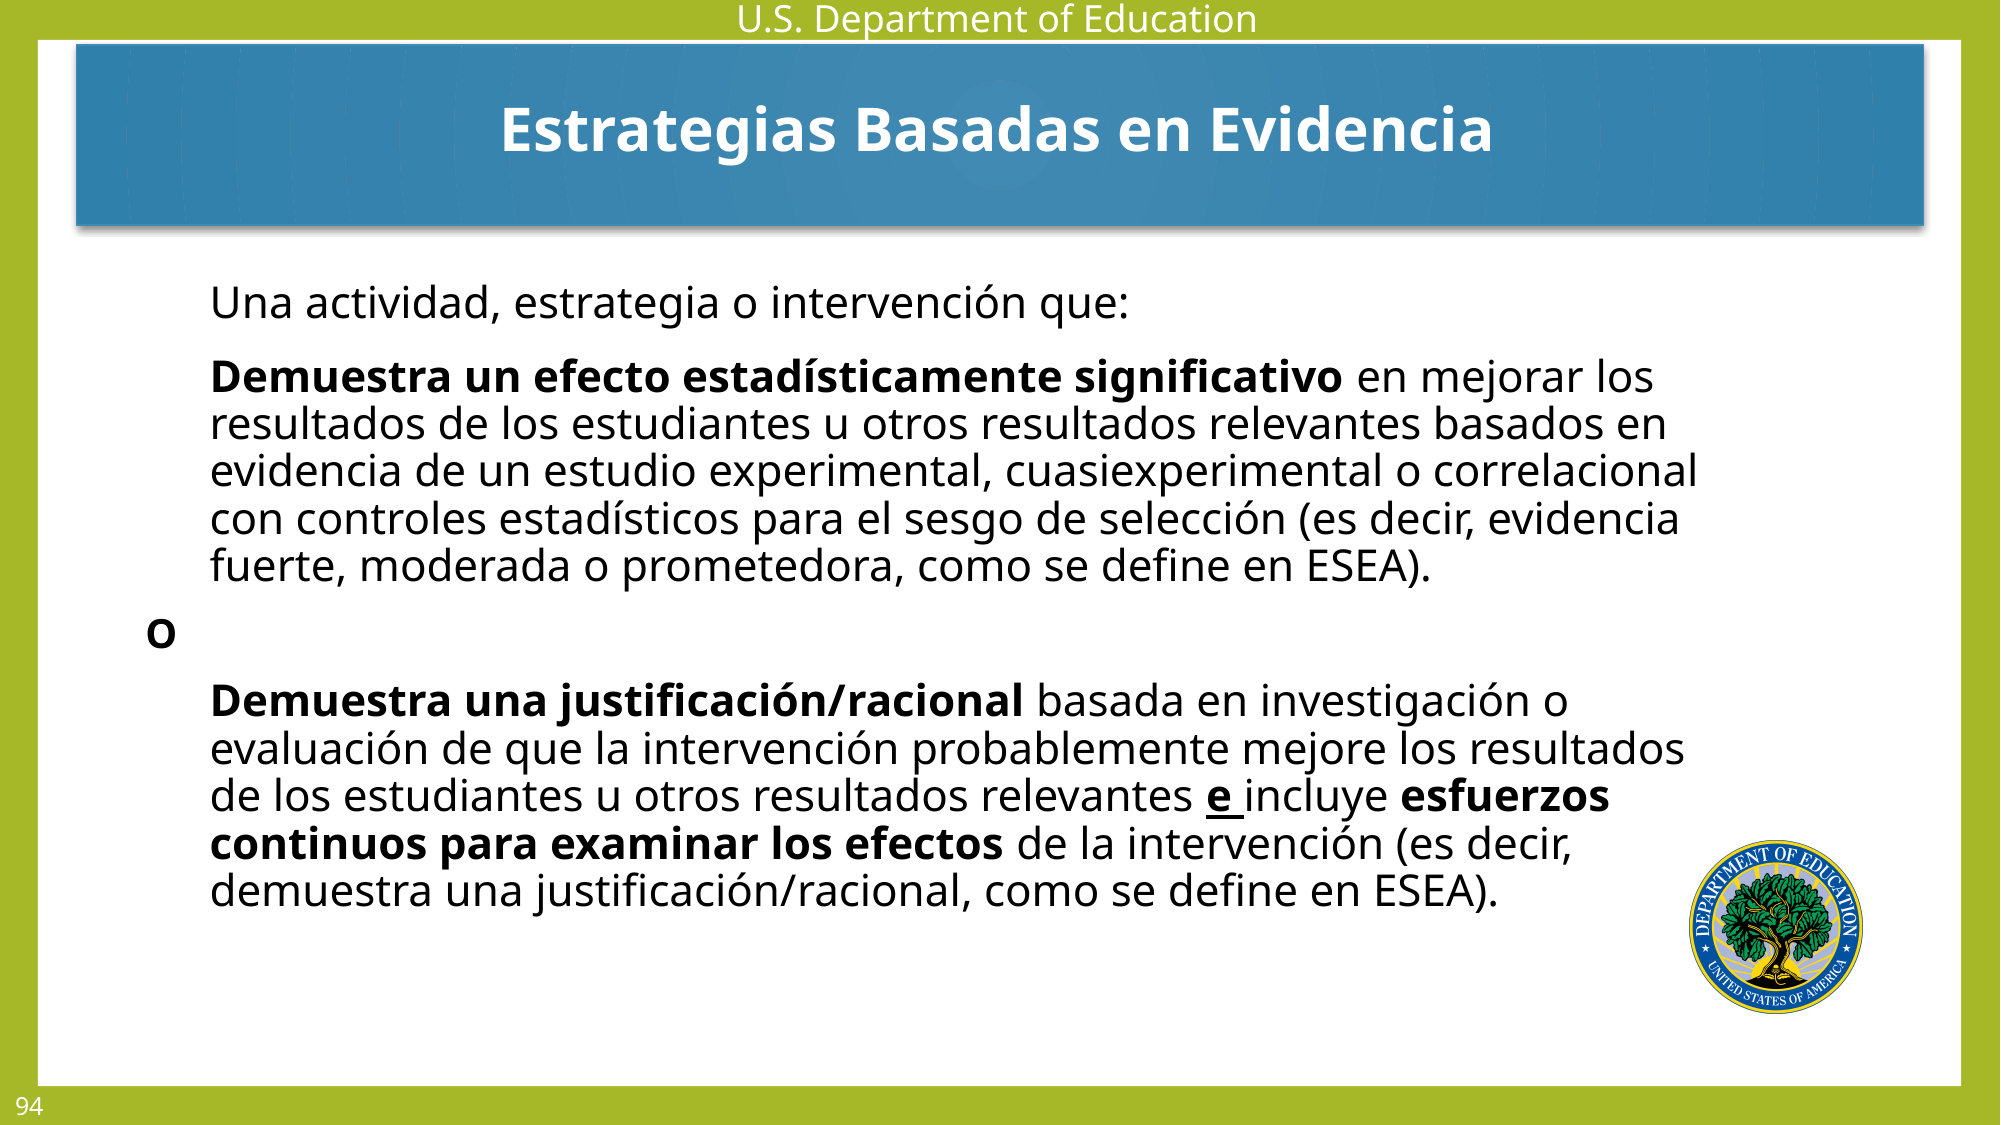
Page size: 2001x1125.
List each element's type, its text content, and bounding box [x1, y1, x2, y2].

footer [610, 1085, 1385, 1125]
list Estrategias Basadas en Evidencia [467, 91, 1522, 213]
slide_number 94 [0, 1089, 280, 1125]
picture [1689, 840, 1863, 1014]
list Una actividad, estrategia o intervención que: Demuestra un efecto estadísticamente significativo en mejorar los resultados de los estudiantes u otros resultados relevantes basados en evidencia de un estudio experimental, cuasiexperimental o correlacional con controles estadísticos para el sesgo de selección (es decir, evidencia fuerte, moderada o prometedora, como se define en ESEA). O Demuestra una justificación/racional basada en investigación o evaluación de que la intervención probablemente mejore los resultados de los estudiantes u otros resultados relevantes e incluye esfuerzos continuos para examinar los efectos de la intervención (es decir, demuestra una justificación/racional, como se define en ESEA). [123, 273, 1743, 936]
